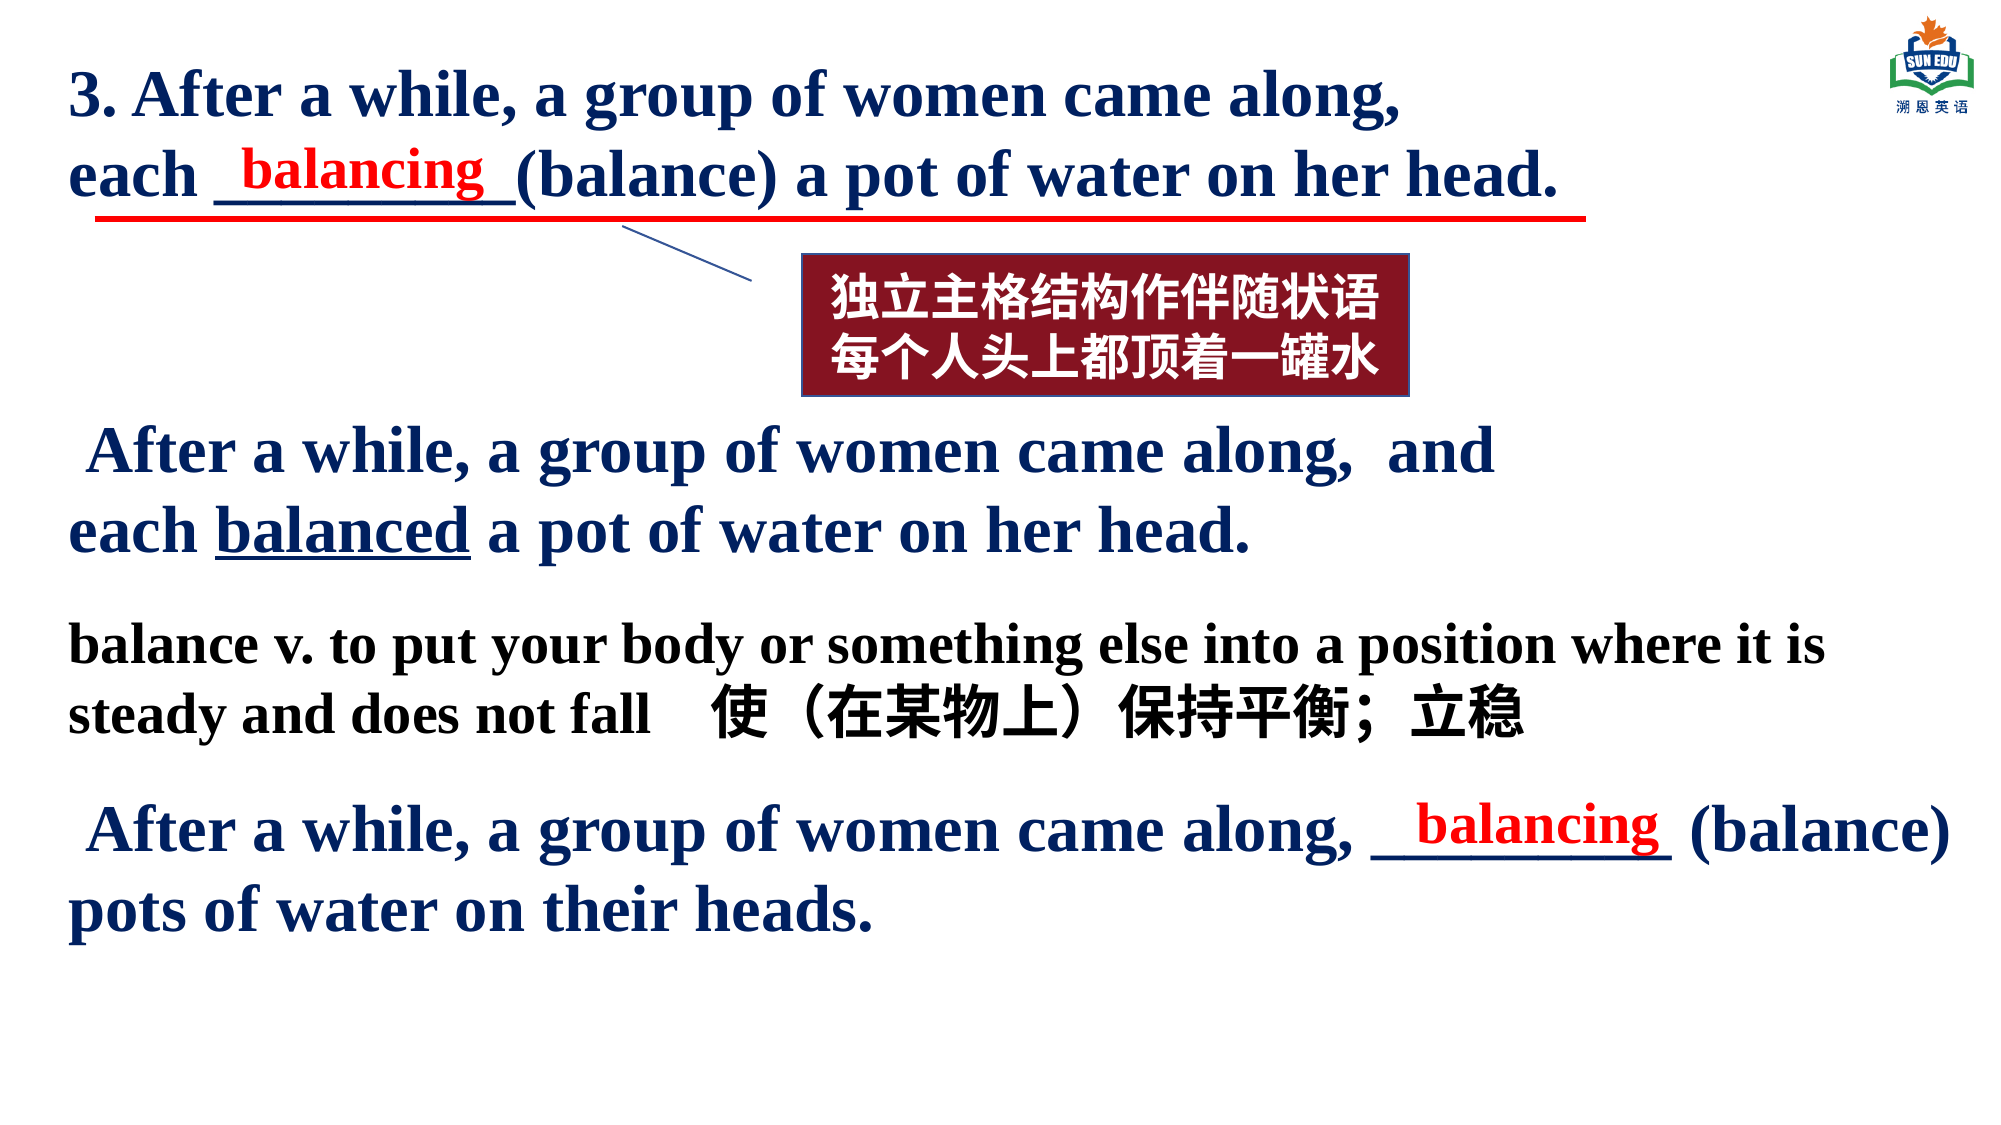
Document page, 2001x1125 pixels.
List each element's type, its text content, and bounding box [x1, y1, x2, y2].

text_box balancing [226, 122, 534, 208]
text_box After a while, a group of women came along, and each balanced a pot of water on her head. [53, 398, 2000, 574]
text_box 独立主格结构作伴随状语 每个人头上都顶着一罐水 [621, 225, 752, 282]
text_box balancing [1402, 777, 1709, 863]
text_box 独立主格结构作伴随状语 每个人头上都顶着一罐水 [801, 253, 1410, 397]
text_box 3. After a while, a group of women came along, each _________(balance) a pot of water on her head. [53, 42, 2000, 217]
text_box After a while, a group of women came along, _________ (balance) pots of water on their heads. [53, 777, 2000, 952]
picture [1882, 13, 1983, 42]
text_box balance v. to put your body or something else into a position where it is steady and does not fall 使（在某物上）保持平衡；立稳 [53, 597, 1923, 753]
